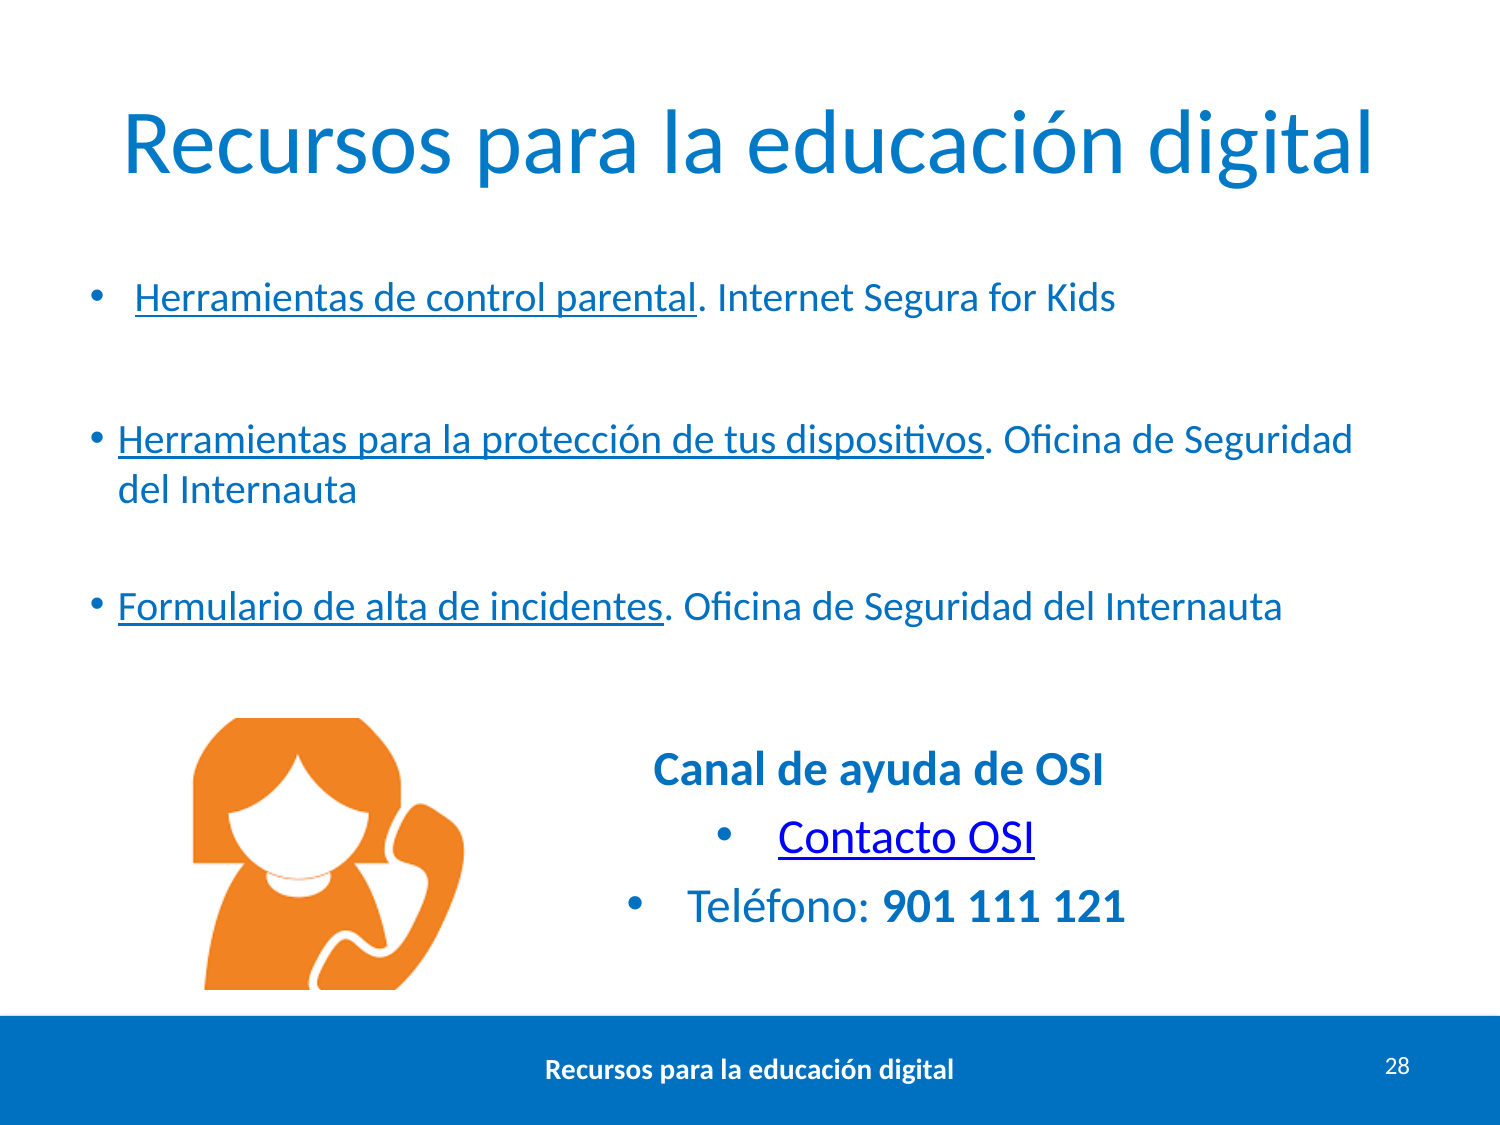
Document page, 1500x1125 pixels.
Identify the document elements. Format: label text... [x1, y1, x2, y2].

footer Recursos para la educación digital [253, 1042, 1247, 1103]
list Herramientas de control parental. Internet Segura for Kids Herramientas para la protección de tus dispositivos. Oficina de Seguridad del Internauta Formulario de alta de incidentes. Oficina de Seguridad del Internauta [75, 262, 1425, 1005]
title Recursos para la educación digital [75, 42, 1425, 231]
text_box Canal de ayuda de OSI Contacto OSI Teléfono: 901 111 121 [515, 728, 1353, 941]
slide_number 28 [1305, 1042, 1425, 1103]
picture [147, 717, 510, 990]
